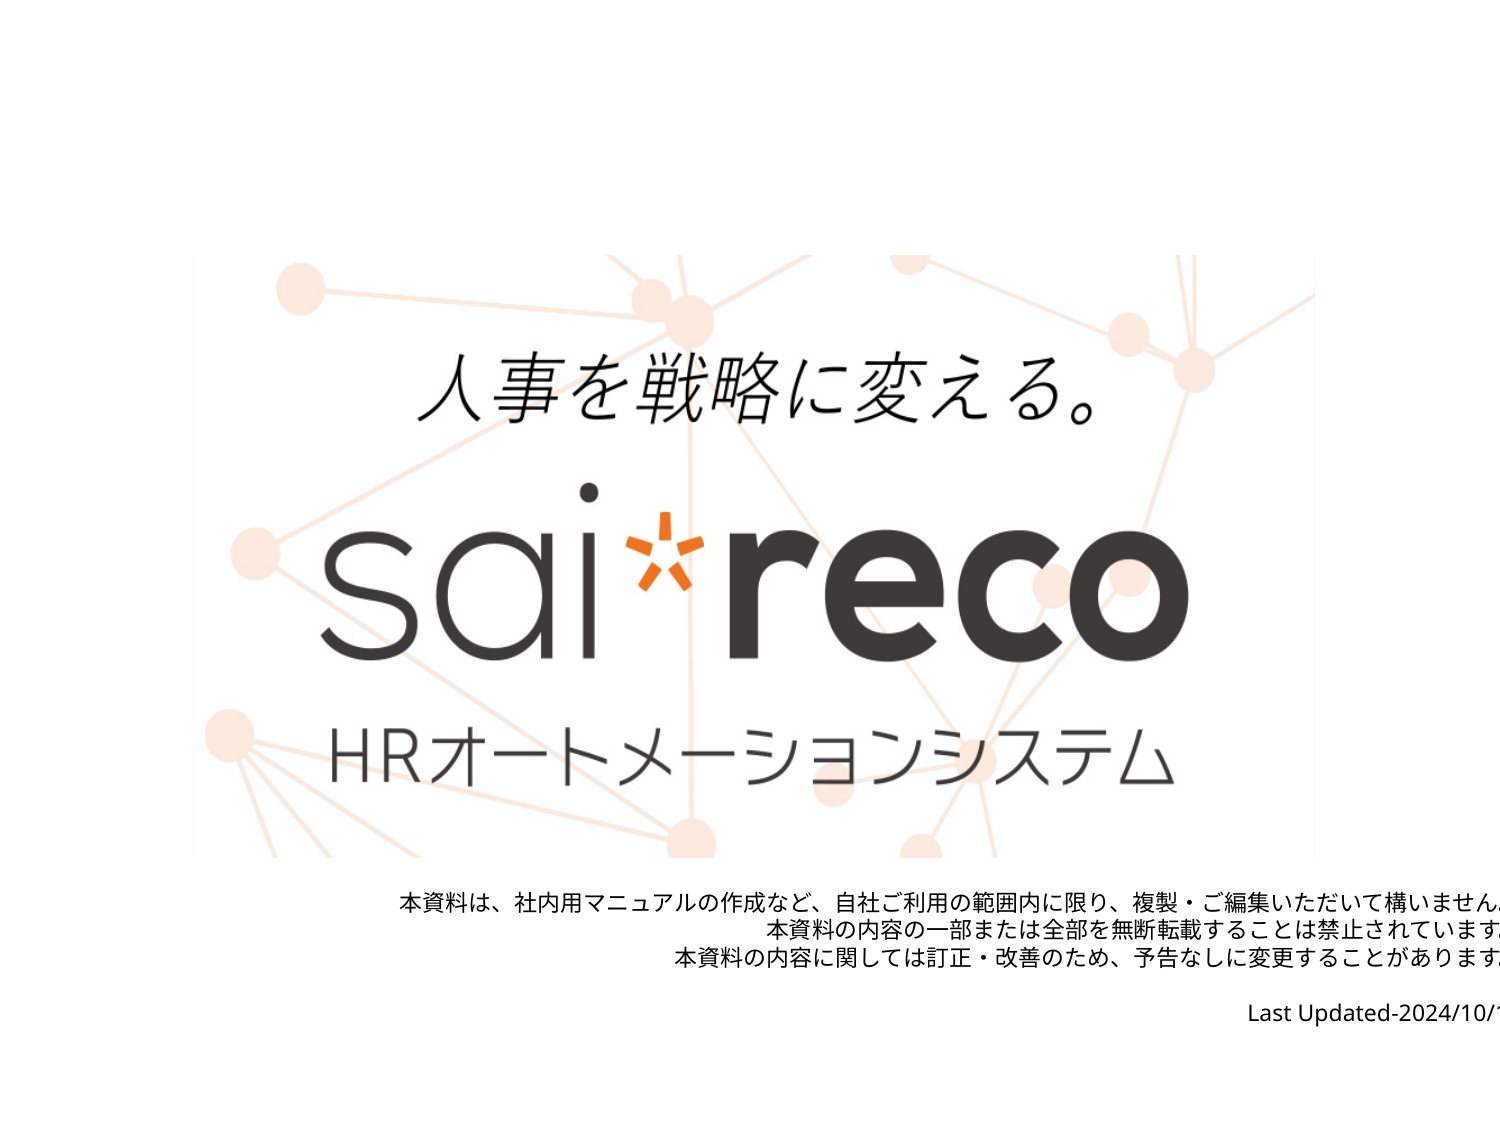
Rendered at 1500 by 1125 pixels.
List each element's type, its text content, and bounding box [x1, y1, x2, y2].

text_box 本資料は、社内用マニュアルの作成など、自社ご利用の範囲内に限り、複製・ご編集いただいて構いません。 本資料の内容の一部または全部を無断転載することは禁止されています。 本資料の内容に関しては訂正・改善のため、予告なしに変更することがあります。 Last Updated-2024/10/16 [384, 880, 1500, 1033]
picture [193, 255, 1316, 858]
